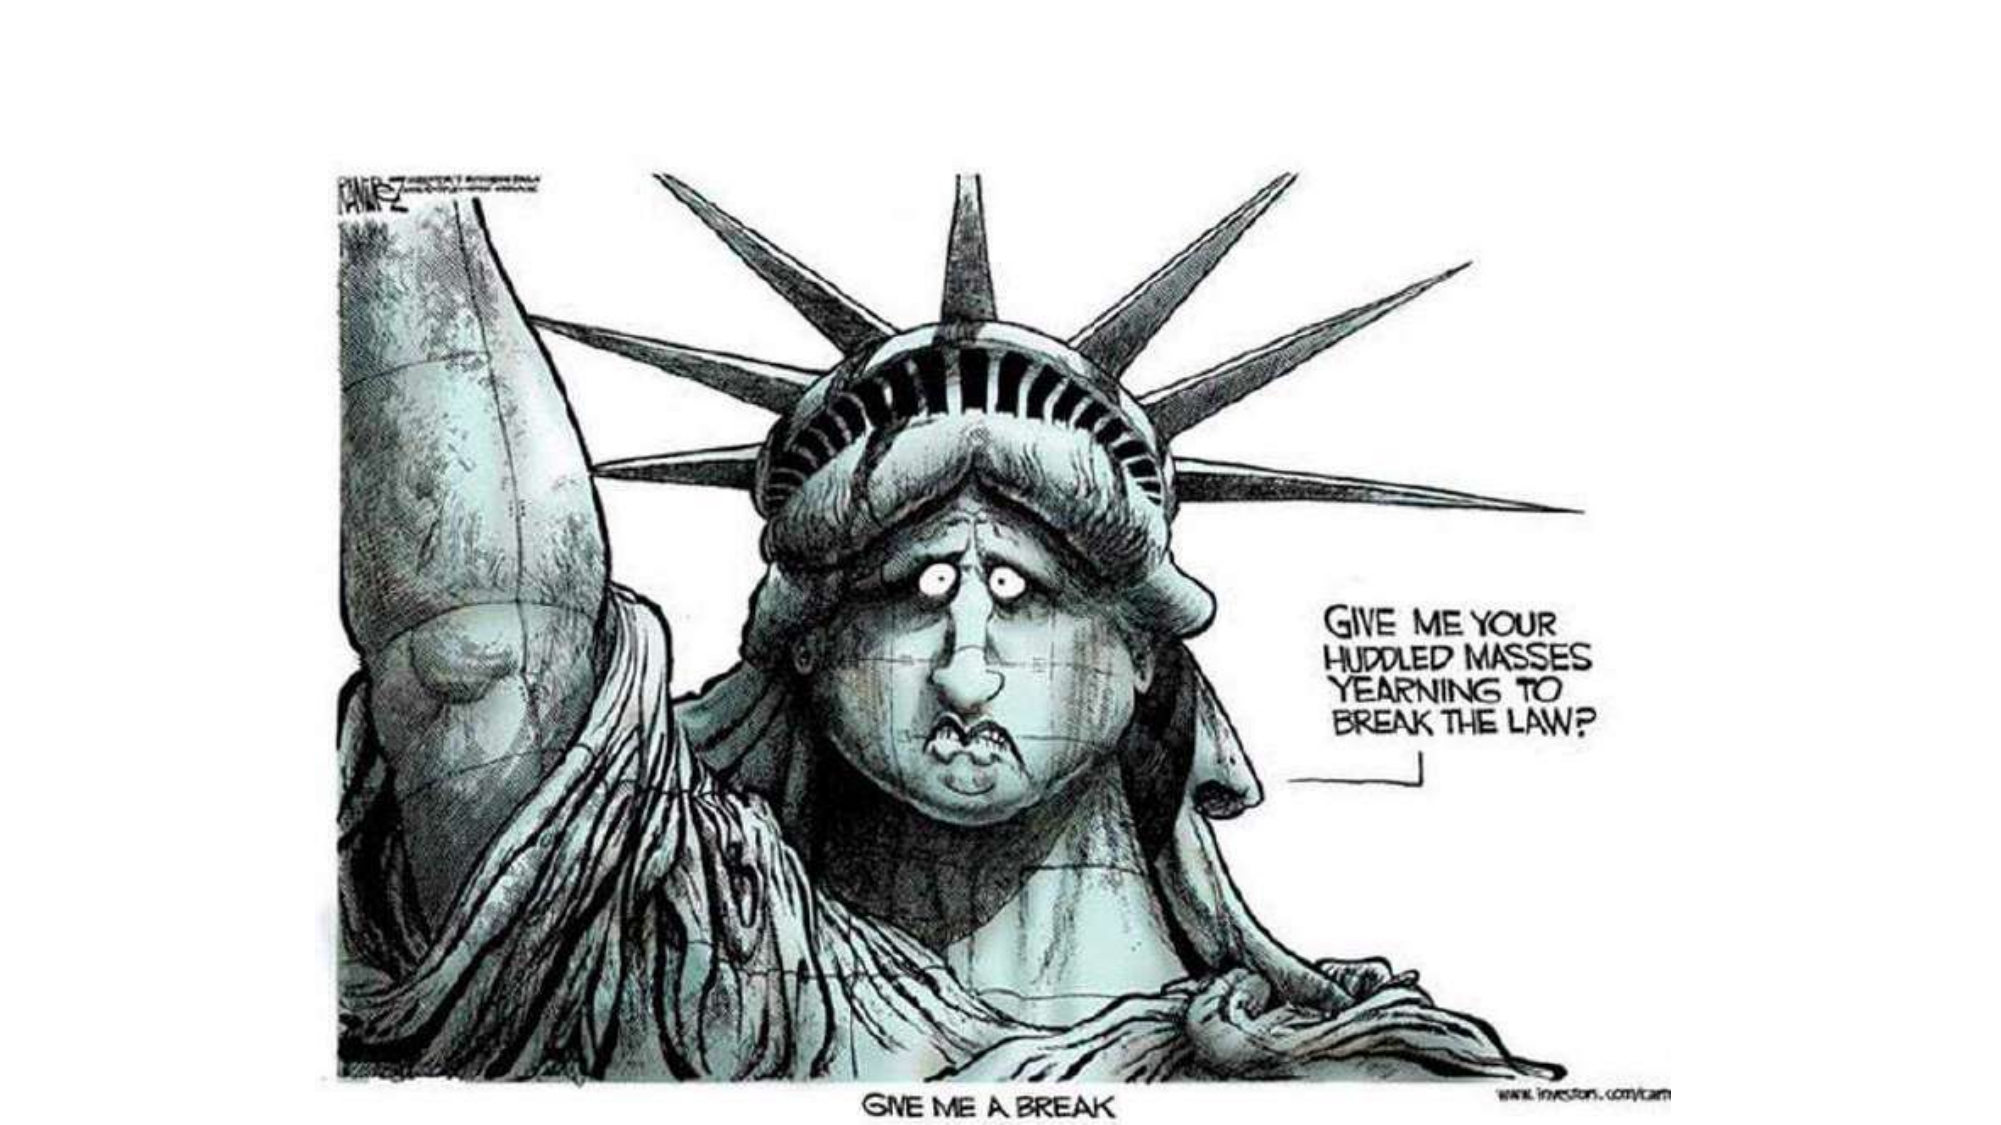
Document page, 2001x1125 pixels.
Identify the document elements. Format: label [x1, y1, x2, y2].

list [315, 154, 1671, 1125]
